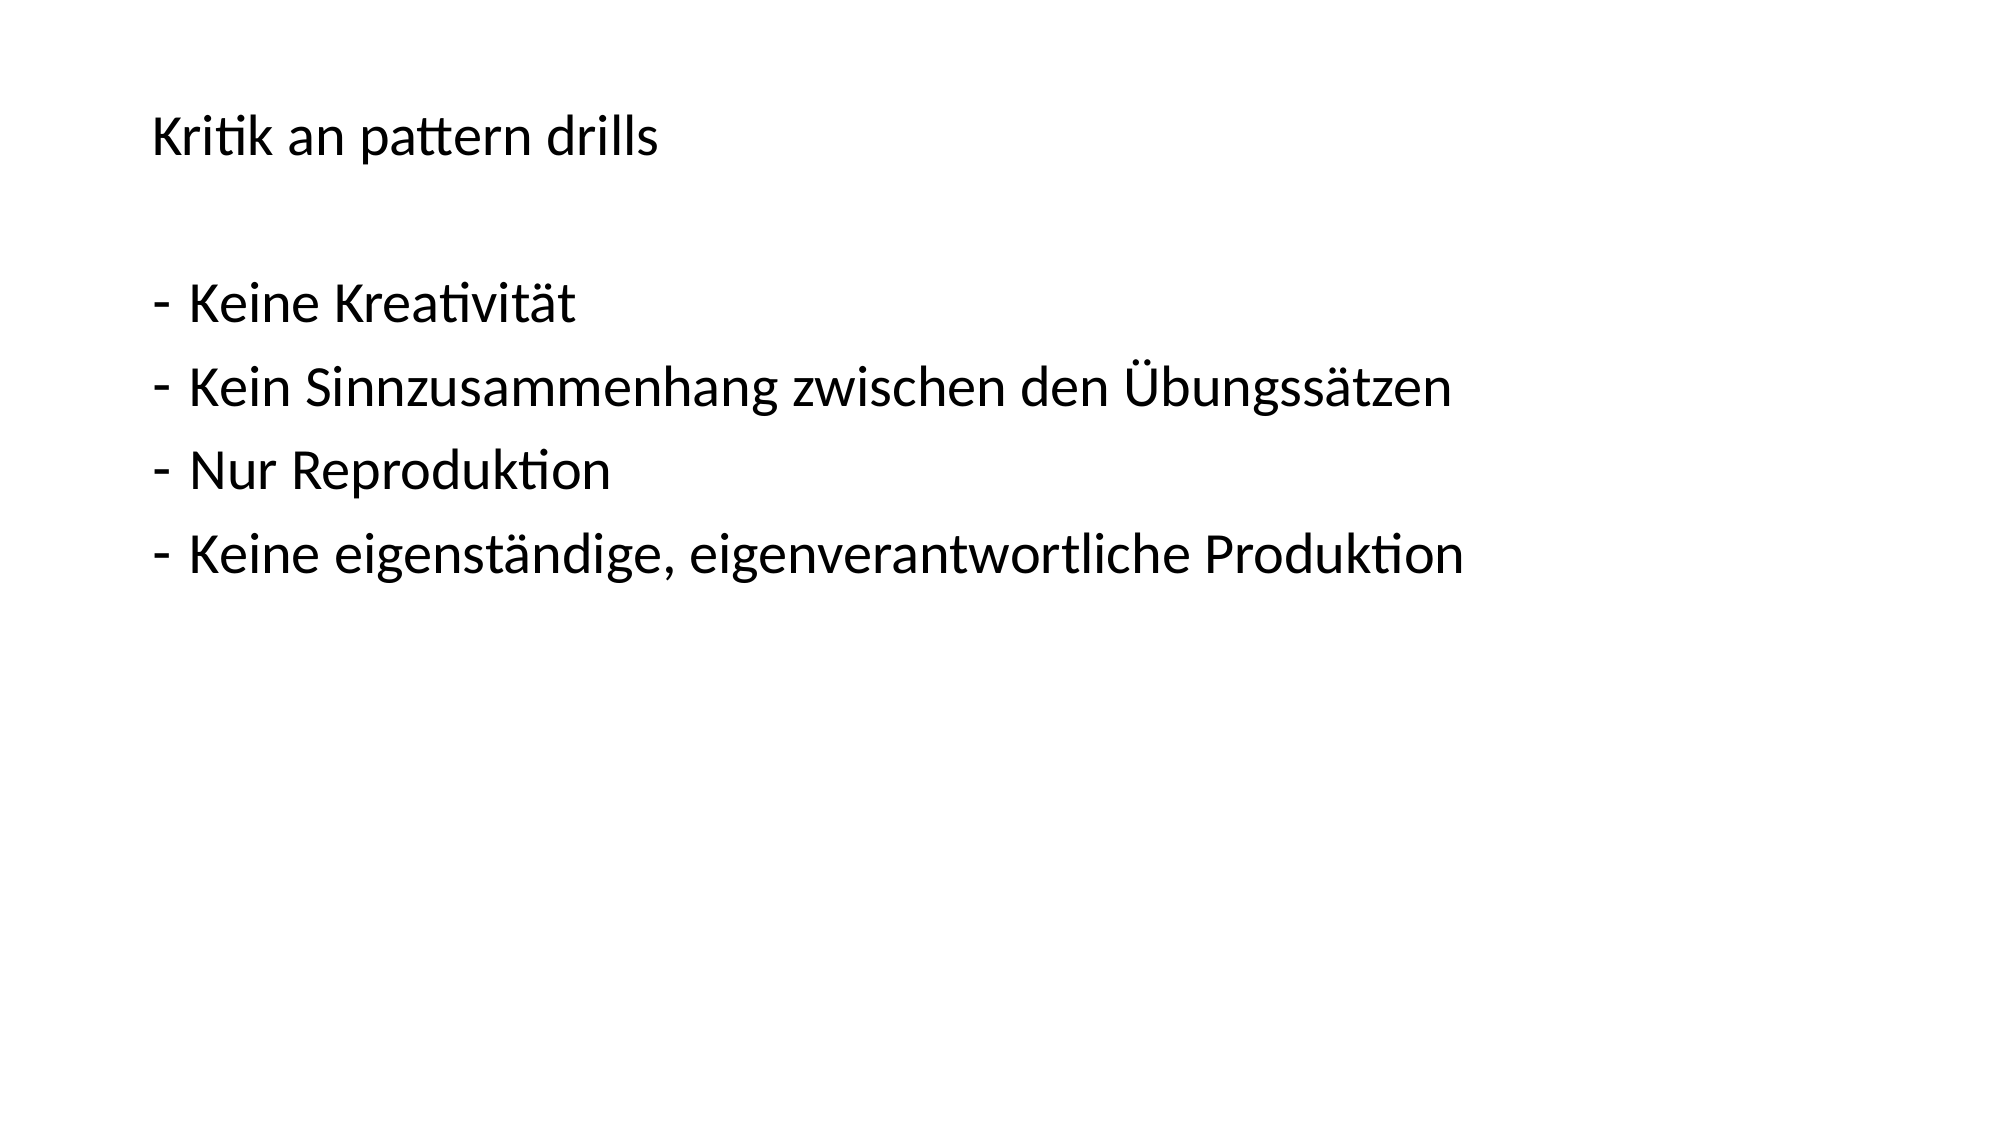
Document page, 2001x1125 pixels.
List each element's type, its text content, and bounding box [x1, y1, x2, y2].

list Kritik an pattern drills Keine Kreativität Kein Sinnzusammenhang zwischen den Übungssätzen Nur Reproduktion Keine eigenständige, eigenverantwortliche Produktion [137, 97, 1863, 1014]
